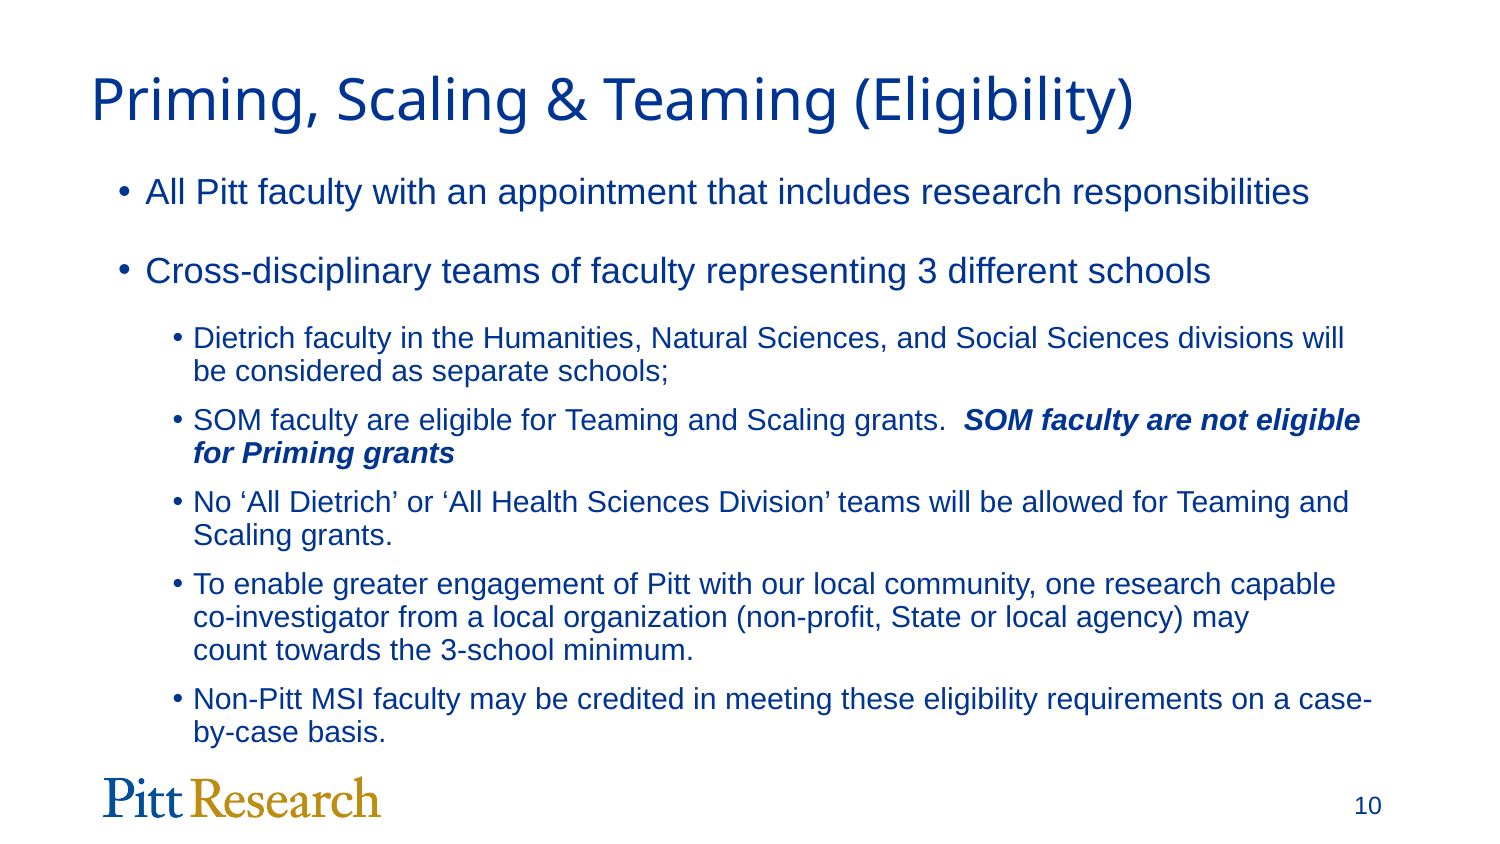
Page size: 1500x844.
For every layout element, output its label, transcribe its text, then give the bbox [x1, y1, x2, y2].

title Priming, Scaling & Teaming (Eligibility) [75, 63, 1437, 208]
slide_number 10 [1059, 782, 1397, 827]
list All Pitt faculty with an appointment that includes research responsibilities Cross-disciplinary teams of faculty representing 3 different schools Dietrich faculty in the Humanities, Natural Sciences, and Social Sciences divisions will be considered as separate schools; SOM faculty are eligible for Teaming and Scaling grants. SOM faculty are not eligible for Priming grants No ‘All Dietrich’ or ‘All Health Sciences Division’ teams will be allowed for Teaming and Scaling grants. To enable greater engagement of Pitt with our local community, one research capable co-investigator from a local organization (non-profit, State or local agency) may count towards the 3-school minimum. Non-Pitt MSI faculty may be credited in meeting these eligibility requirements on a case-by-case basis. [103, 165, 1397, 760]
picture [103, 776, 381, 818]
